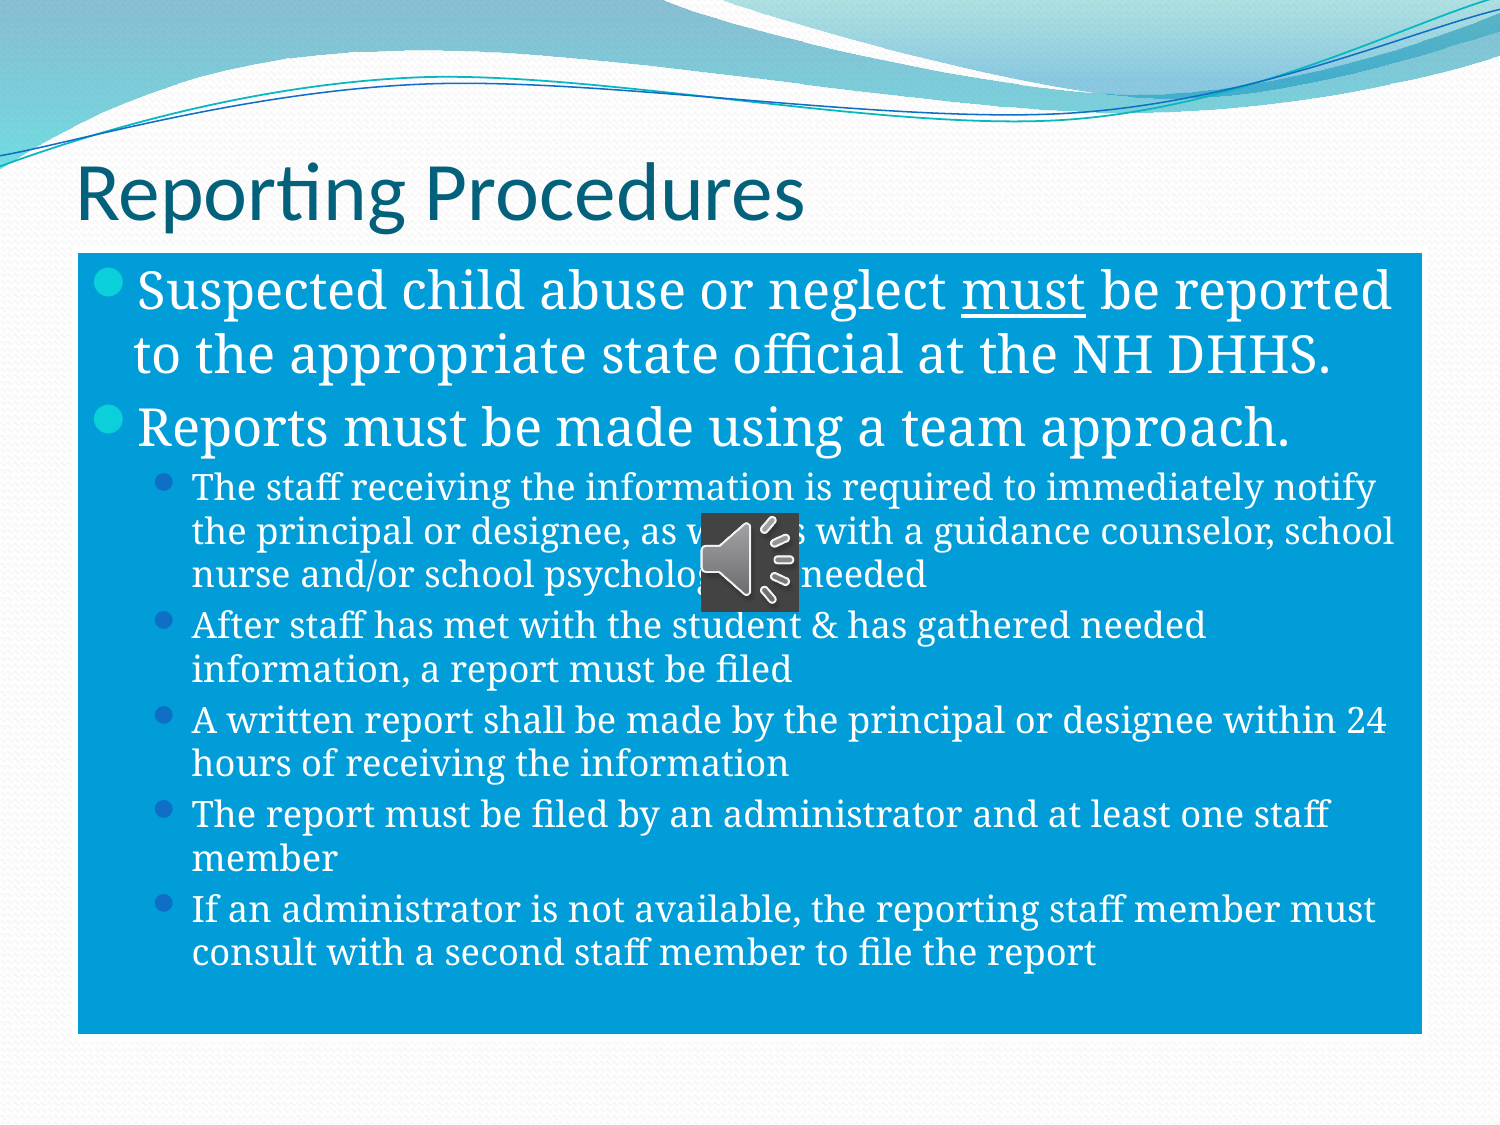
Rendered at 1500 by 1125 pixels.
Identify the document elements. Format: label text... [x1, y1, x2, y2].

list Suspected child abuse or neglect must be reported to the appropriate state official at the NH DHHS. Reports must be made using a team approach. The staff receiving the information is required to immediately notify the principal or designee, as well as with a guidance counselor, school nurse and/or school psychologist if needed After staff has met with the student & has gathered needed information, a report must be filed A written report shall be made by the principal or designee within 24 hours of receiving the information The report must be filed by an administrator and at least one staff member If an administrator is not available, the reporting staff member must consult with a second staff member to file the report [72, 247, 1428, 1041]
picture [699, 514, 801, 613]
title Reporting Procedures [75, 115, 1425, 238]
